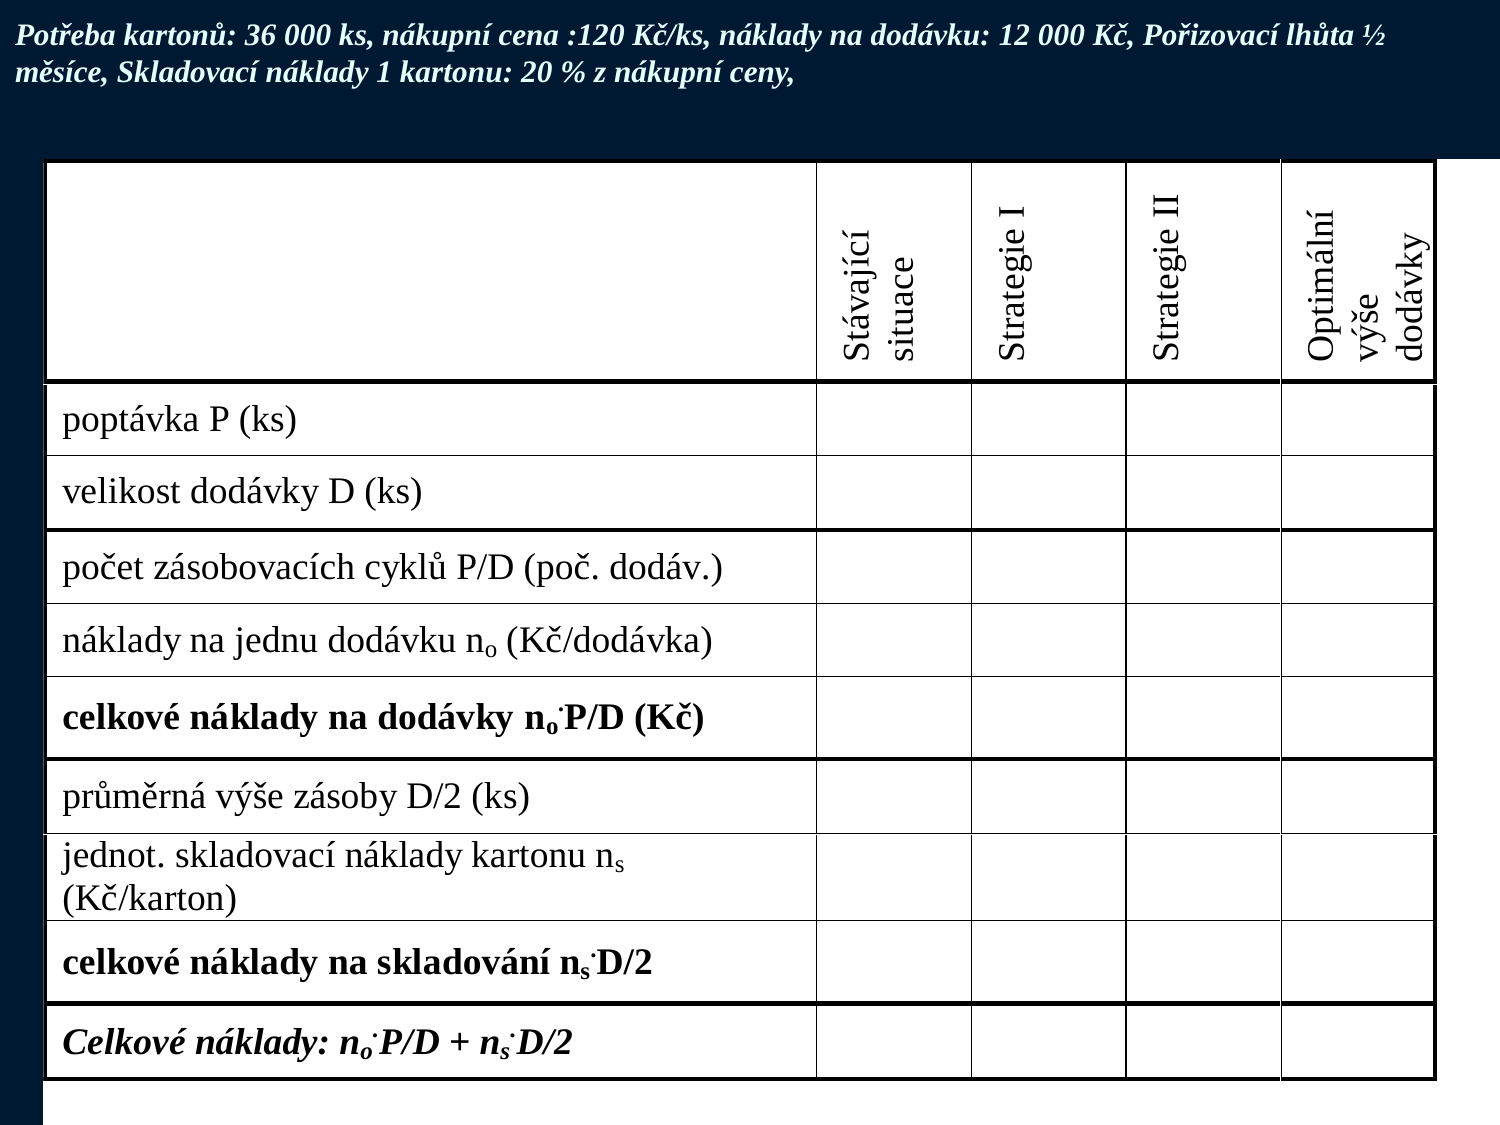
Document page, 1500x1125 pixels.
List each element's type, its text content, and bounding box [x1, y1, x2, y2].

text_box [43, 158, 1500, 1125]
title Potřeba kartonů: 36 000 ks, nákupní cena :120 Kč/ks, náklady na dodávku: 12 000 Kč, Pořizovací lhůta ½ měsíce, Skladovací náklady 1 kartonu: 20 % z nákupní ceny, [0, 0, 1500, 104]
